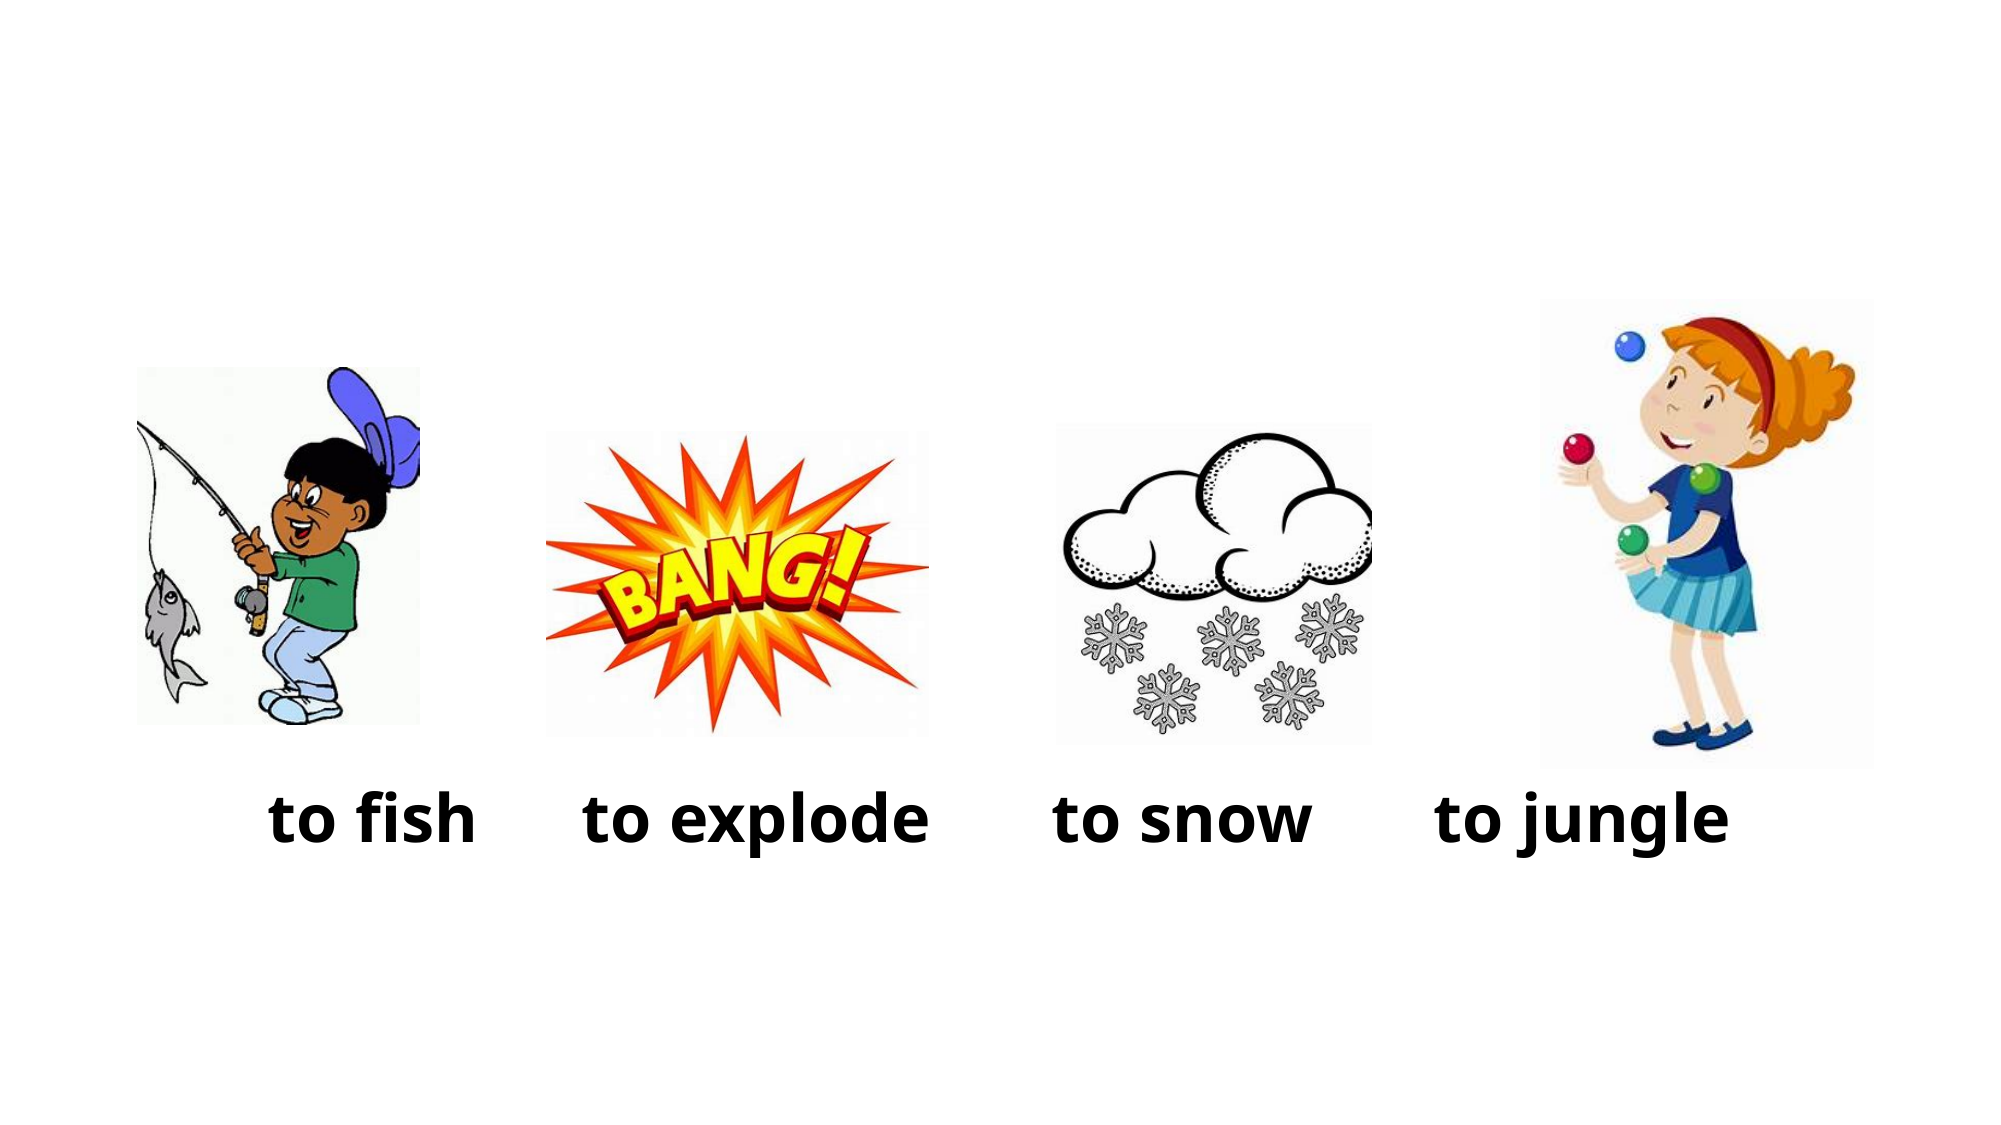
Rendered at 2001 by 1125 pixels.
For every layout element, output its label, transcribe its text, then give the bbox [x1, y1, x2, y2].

picture [1056, 422, 1372, 745]
picture [137, 367, 420, 725]
picture [1540, 299, 1874, 769]
text_box to fish to explode to snow to jungle [47, 768, 1953, 863]
picture [546, 431, 929, 737]
